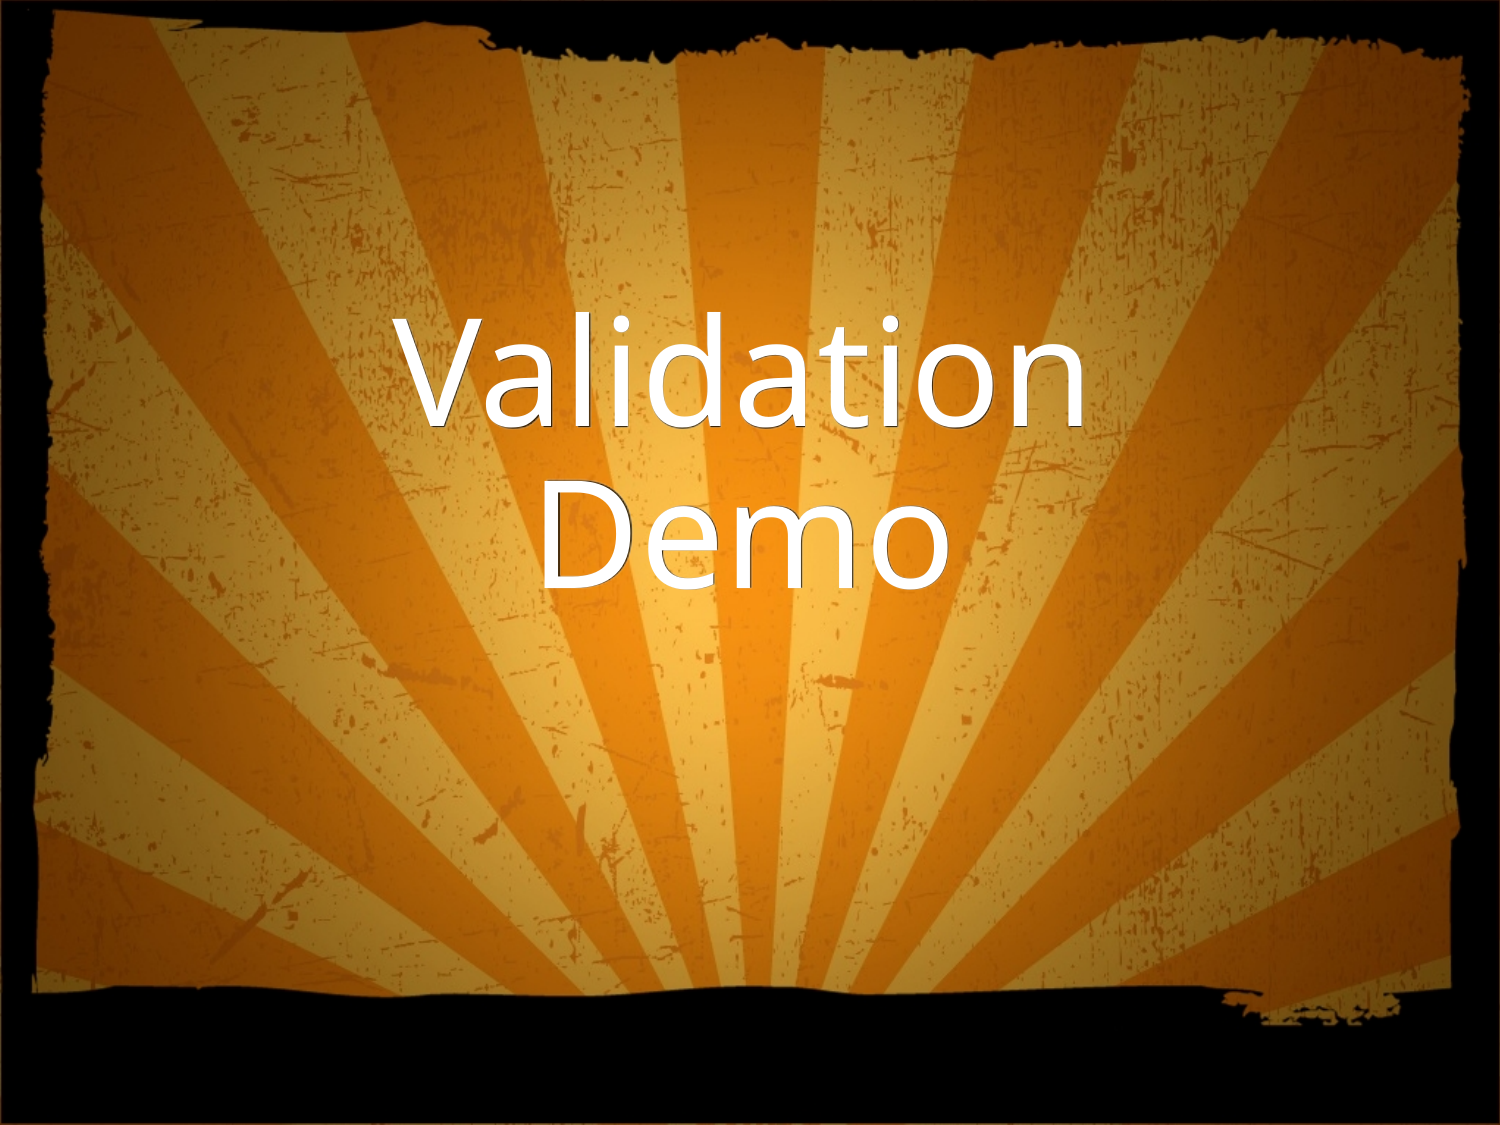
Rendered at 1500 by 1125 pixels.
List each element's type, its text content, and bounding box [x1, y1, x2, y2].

picture [0, 0, 1500, 1125]
title Validation Demo [99, 287, 1387, 630]
